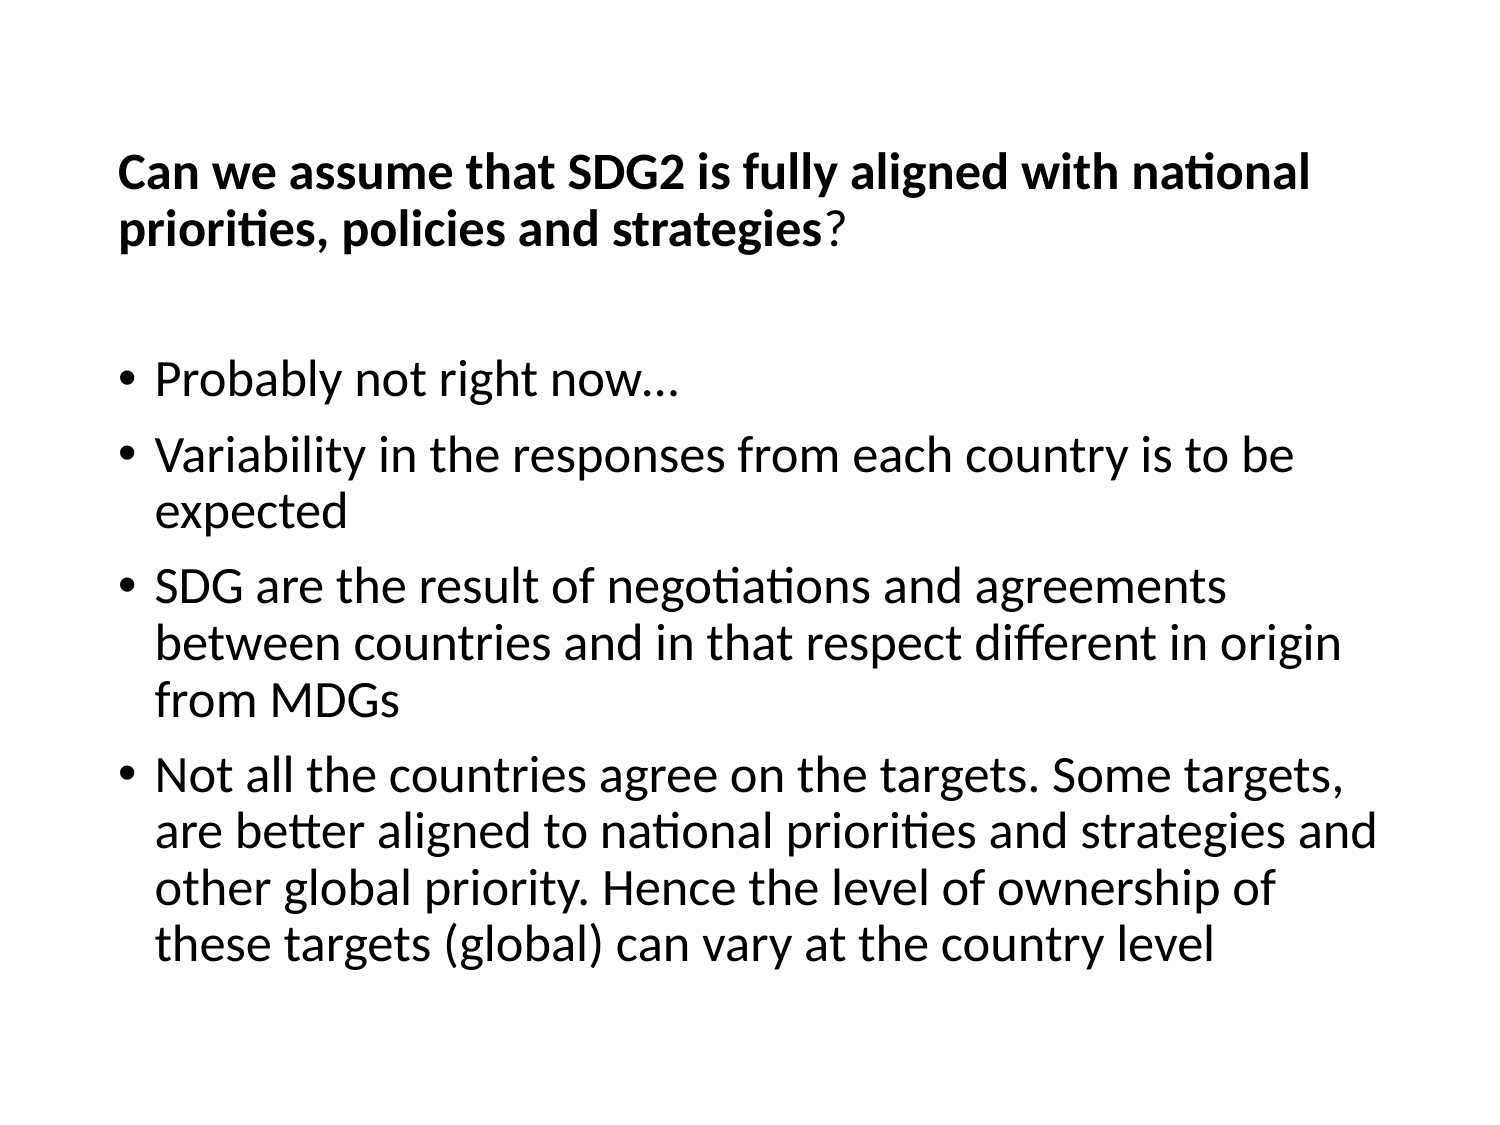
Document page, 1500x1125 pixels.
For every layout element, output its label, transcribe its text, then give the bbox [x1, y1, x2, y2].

list Can we assume that SDG2 is fully aligned with national priorities, policies and strategies? Probably not right now… Variability in the responses from each country is to be expected SDG are the result of negotiations and agreements between countries and in that respect different in origin from MDGs Not all the countries agree on the targets. Some targets, are better aligned to national priorities and strategies and other global priority. Hence the level of ownership of these targets (global) can vary at the country level [103, 137, 1397, 1014]
